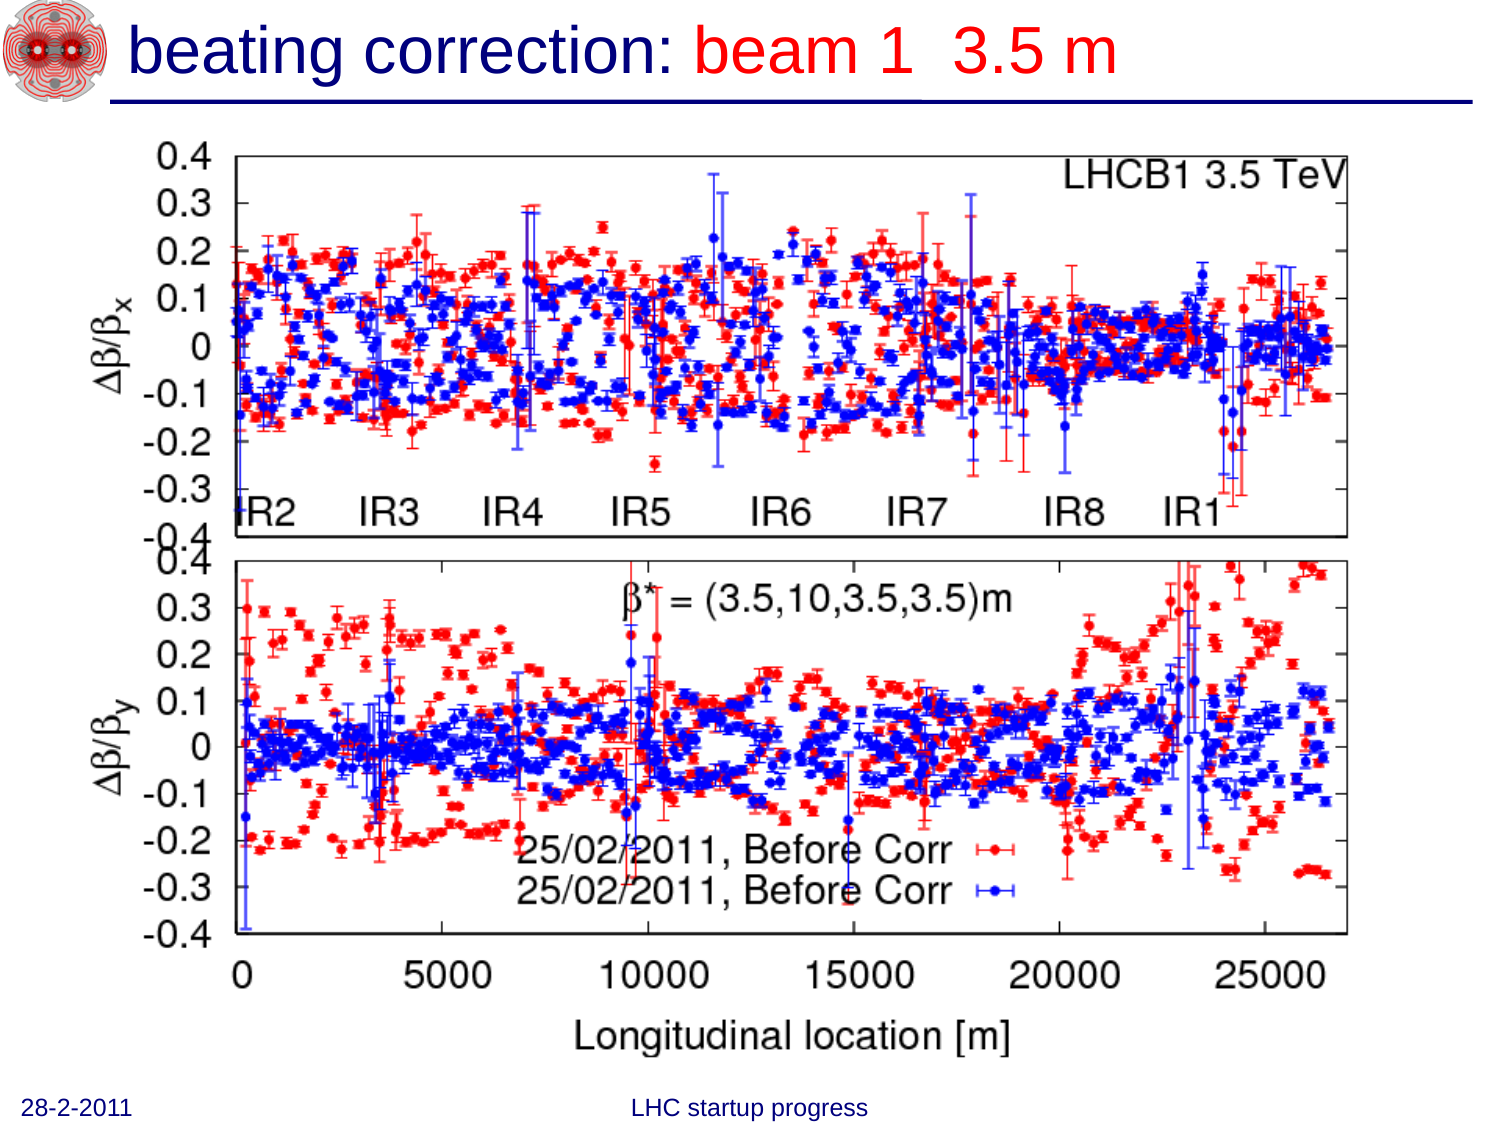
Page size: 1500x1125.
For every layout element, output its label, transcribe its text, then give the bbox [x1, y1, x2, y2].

footer LHC startup progress [512, 1087, 988, 1125]
title beating correction: beam 1 3.5 m [111, 3, 1463, 91]
picture [0, 0, 108, 103]
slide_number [5, 1085, 356, 1125]
picture [88, 136, 1367, 1060]
